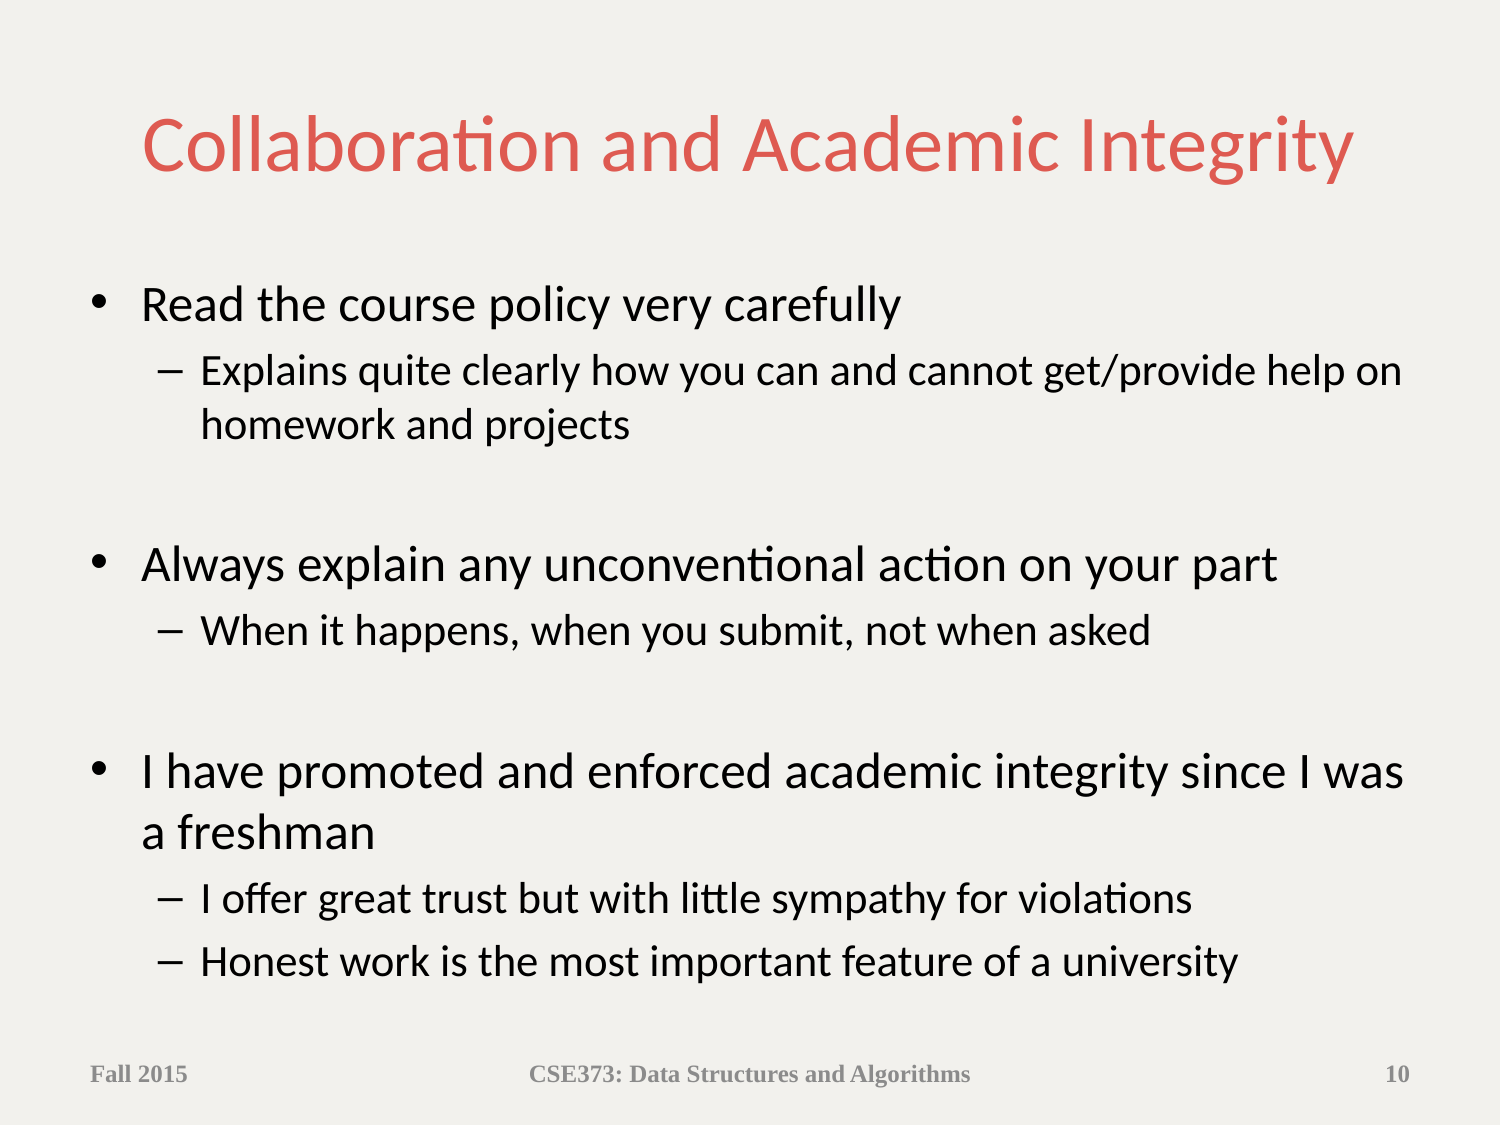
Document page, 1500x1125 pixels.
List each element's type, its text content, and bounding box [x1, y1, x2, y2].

slide_number 10 [1074, 1042, 1425, 1103]
list Read the course policy very carefully Explains quite clearly how you can and cannot get/provide help on homework and projects Always explain any unconventional action on your part When it happens, when you submit, not when asked I have promoted and enforced academic integrity since I was a freshman I offer great trust but with little sympathy for violations Honest work is the most important feature of a university [75, 262, 1425, 1005]
title Collaboration and Academic Integrity [75, 45, 1425, 233]
slide_number Fall 2015 [75, 1042, 425, 1103]
footer CSE373: Data Structures and Algorithms [512, 1042, 988, 1103]
